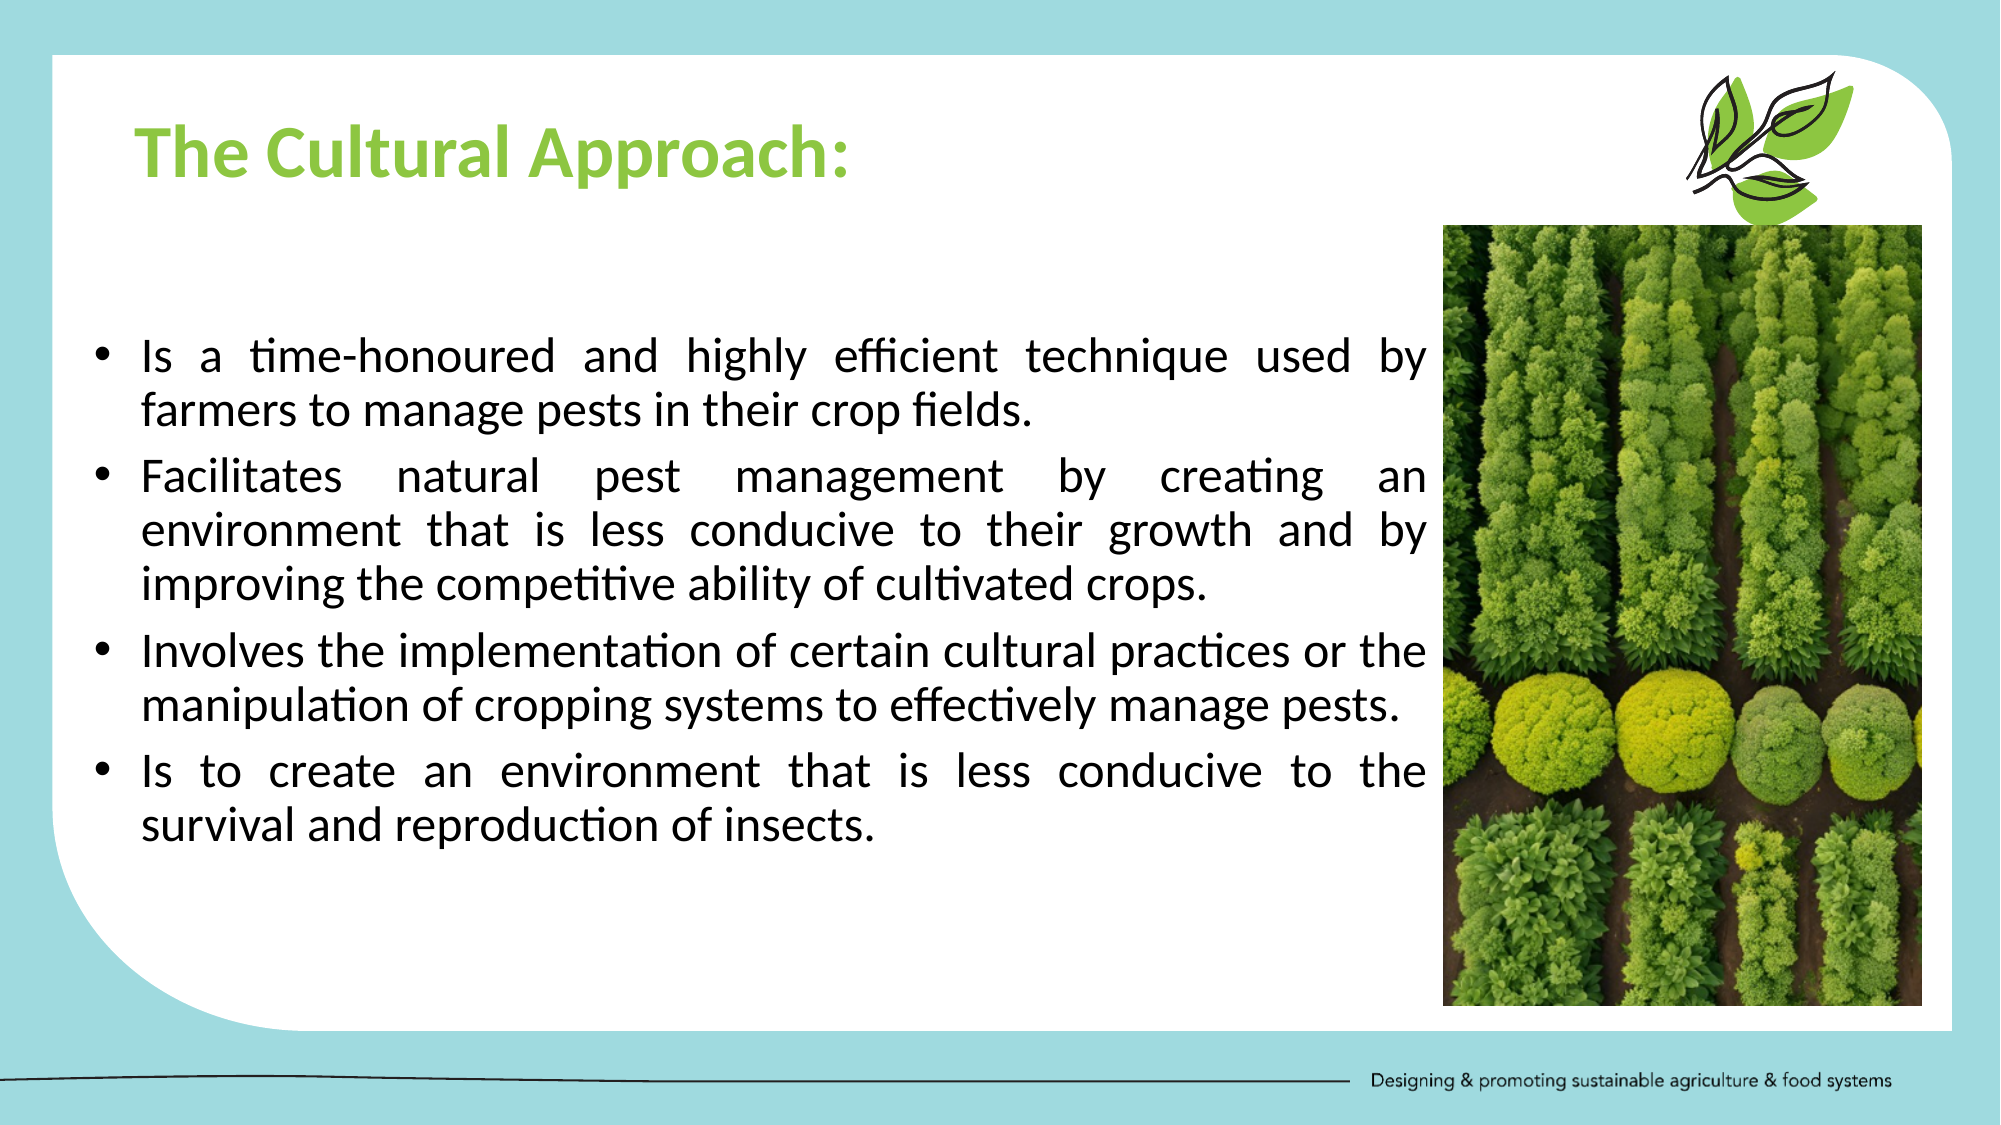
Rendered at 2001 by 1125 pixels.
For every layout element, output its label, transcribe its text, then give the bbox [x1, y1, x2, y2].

picture [1442, 225, 1922, 1007]
picture [1332, 1063, 1914, 1105]
list The Cultural Approach: [82, 105, 1690, 238]
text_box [1695, 44, 1852, 224]
text_box Is a time-honoured and highly efficient technique used by farmers to manage pests in their crop fields. Facilitates natural pest management by creating an environment that is less conducive to their growth and by improving the competitive ability of cultivated crops. Involves the implementation of certain cultural practices or the manipulation of cropping systems to effectively manage pests. Is to create an environment that is less conducive to the survival and reproduction of insects. [79, 321, 1437, 878]
